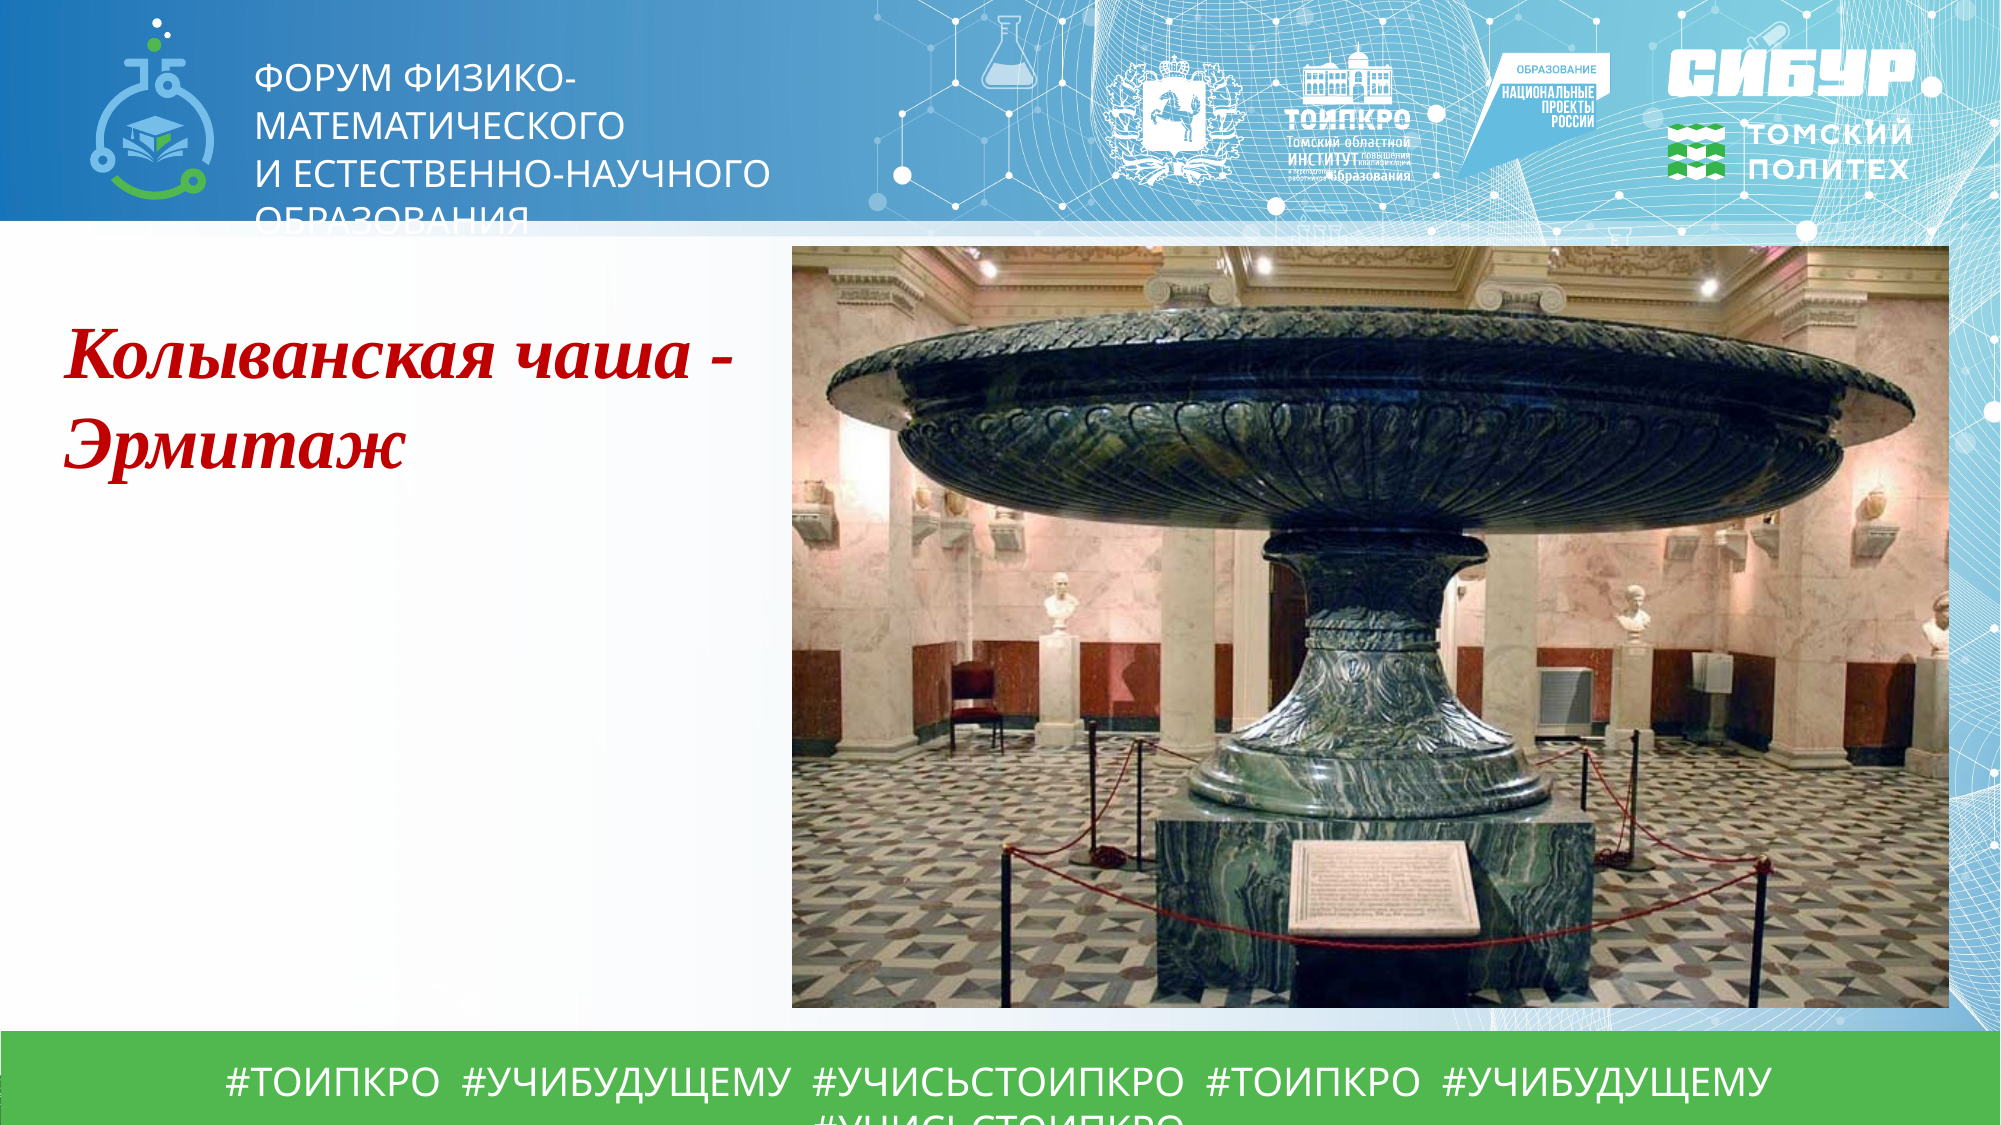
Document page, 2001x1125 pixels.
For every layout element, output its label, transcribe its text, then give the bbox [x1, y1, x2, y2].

picture [0, 0, 2001, 1125]
text_box ФОРУМ ФИЗИКО-МАТЕМАТИЧЕСКОГО И ЕСТЕСТВЕННО-НАУЧНОГО ОБРАЗОВАНИЯ [238, 43, 941, 250]
text_box Колыванская чаша - Эрмитаж [49, 296, 792, 492]
text_box [0, 1031, 2000, 1125]
text_box #ТОИПКРО #УЧИБУДУЩЕМУ #УЧИСЬСТОИПКРО #ТОИПКРО #УЧИБУДУЩЕМУ #УЧИСЬСТОИПКРО [50, 1057, 1949, 1125]
